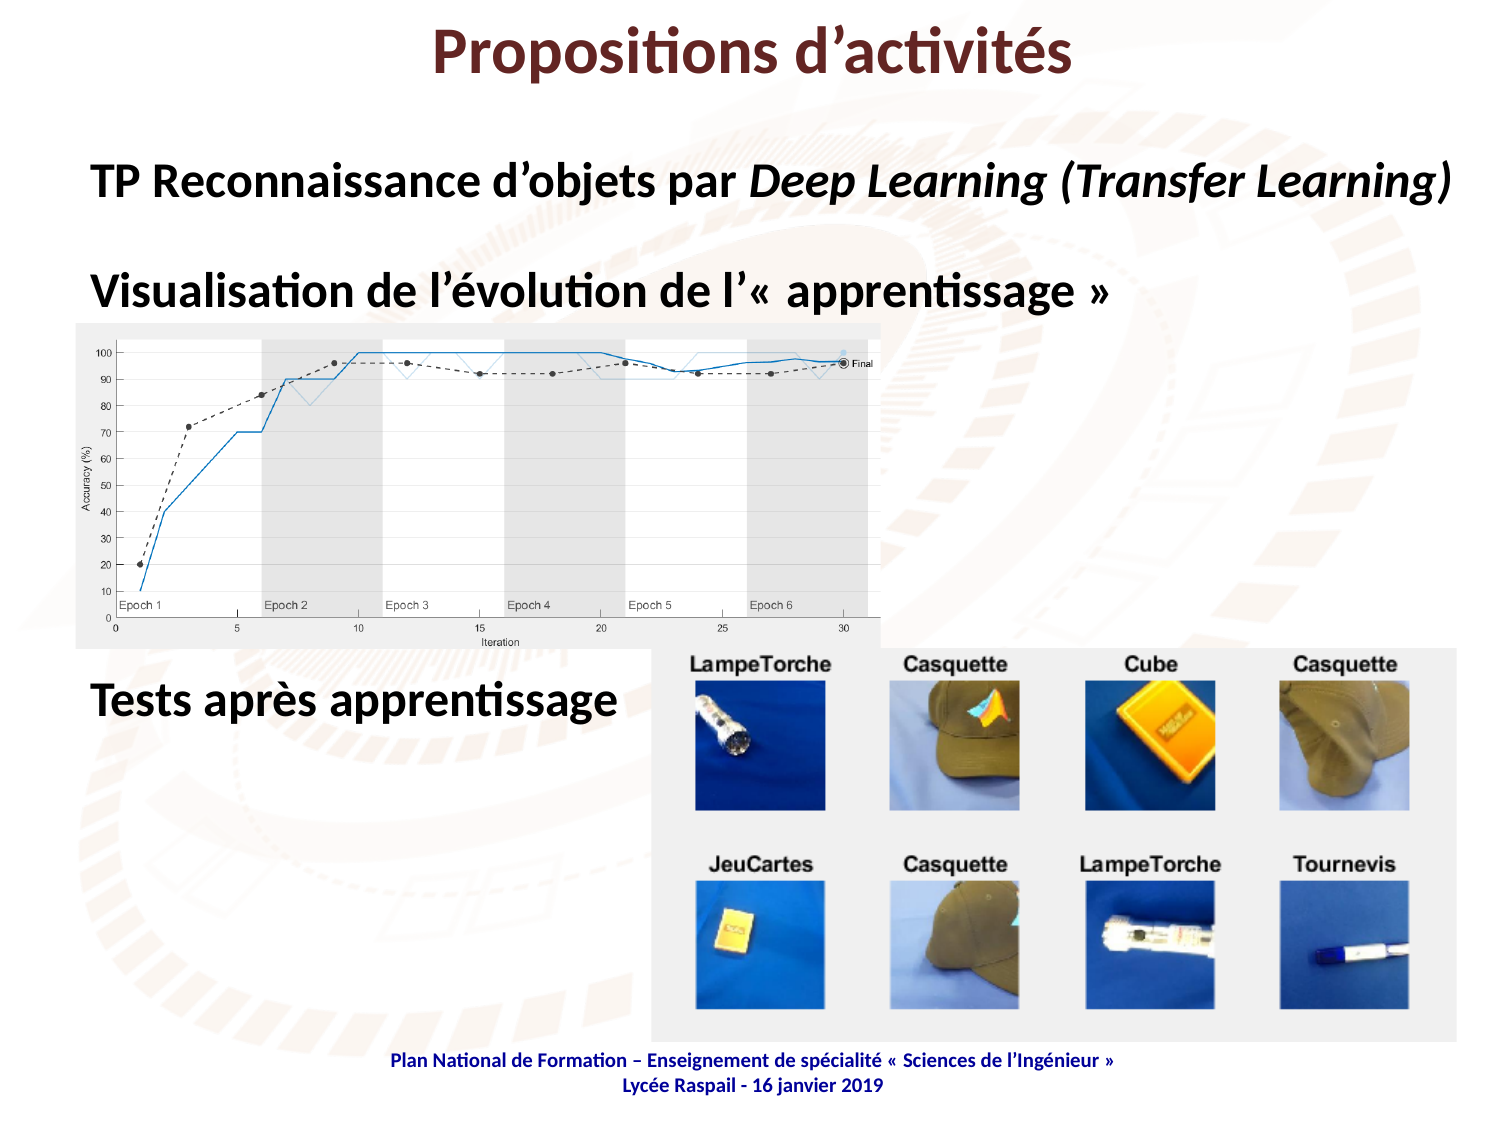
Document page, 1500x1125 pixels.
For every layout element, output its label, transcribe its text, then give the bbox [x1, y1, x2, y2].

text_box Propositions d’activités [147, 0, 1360, 94]
text_box Tests après apprentissage [75, 659, 645, 754]
text_box Visualisation de l’évolution de l’« apprentissage » [75, 250, 1241, 345]
text_box TP Reconnaissance d’objets par Deep Learning (Transfer Learning) [75, 140, 1479, 235]
picture [75, 323, 1457, 1043]
